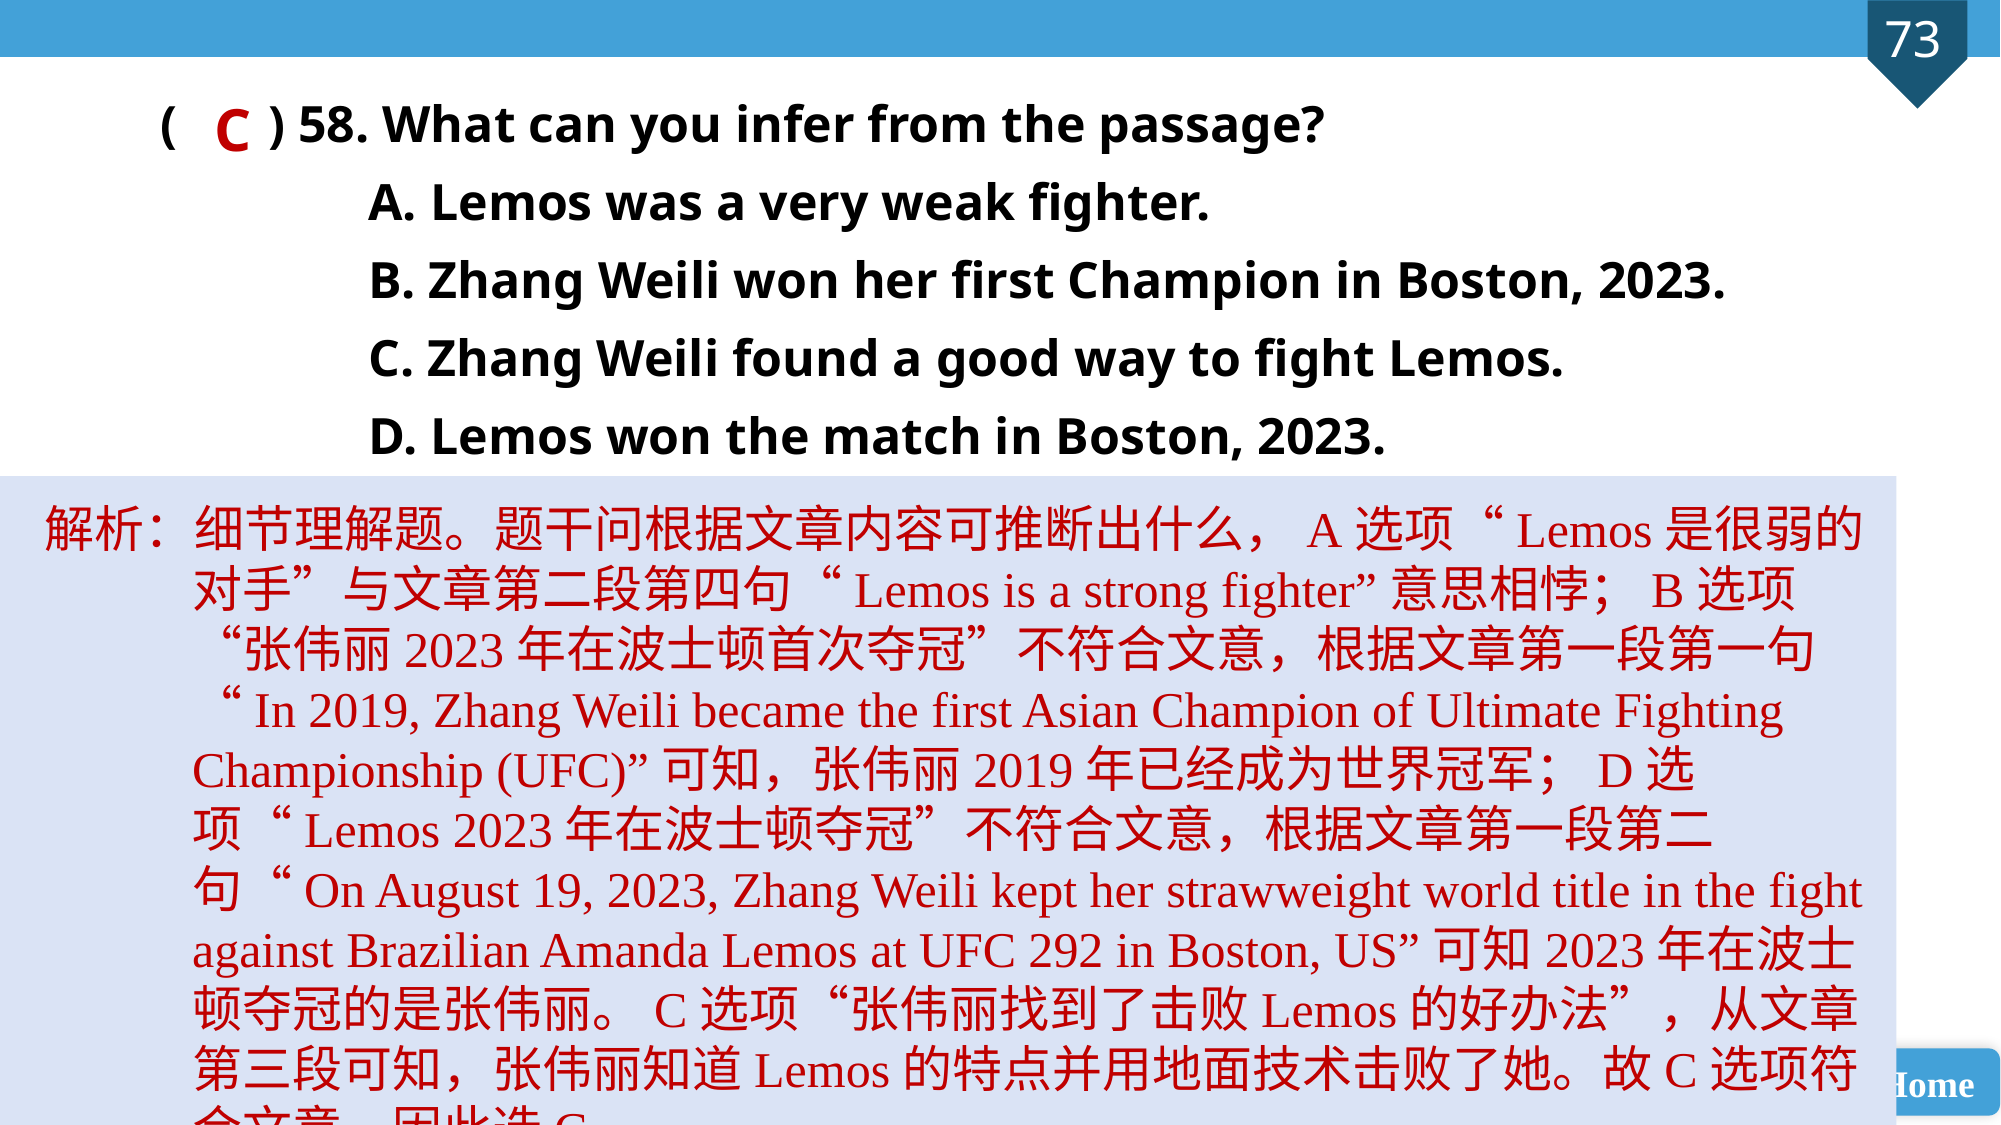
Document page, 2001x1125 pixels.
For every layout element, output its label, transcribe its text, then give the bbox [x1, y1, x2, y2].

text_box [0, 475, 1897, 1125]
text_box ( ) 58. What can you infer from the passage? A. Lemos was a very weak fighter. B. Zhang Weili won her first Champion in Boston, 2023. C. Zhang Weili found a good way to fight Lemos. D. Lemos won the match in Boston, 2023. [145, 67, 1957, 473]
text_box C [199, 86, 267, 171]
text_box 解析：细节理解题。题干问根据文章内容可推断出什么，A选项“Lemos是很弱的对手”与文章第二段第四句“Lemos is a strong fighter”意思相悖；B选项“张伟丽2023年在波士顿首次夺冠”不符合文意，根据文章第一段第一句“In 2019, Zhang Weili became the first Asian Champion of Ultimate Fighting Championship (UFC)”可知，张伟丽2019年已经成为世界冠军；D选项“Lemos 2023年在波士顿夺冠”不符合文意，根据文章第一段第二句“On August 19, 2023, Zhang Weili kept her strawweight world title in the fight against Brazilian Amanda Lemos at UFC 292 in Boston, US”可知2023年在波士顿夺冠的是张伟丽。C选项“张伟丽找到了击败Lemos的好办法”，从文章第三段可知，张伟丽知道Lemos的特点并用地面技术击败了她。故C选项符合文意。因此选C。 [29, 490, 1897, 1125]
